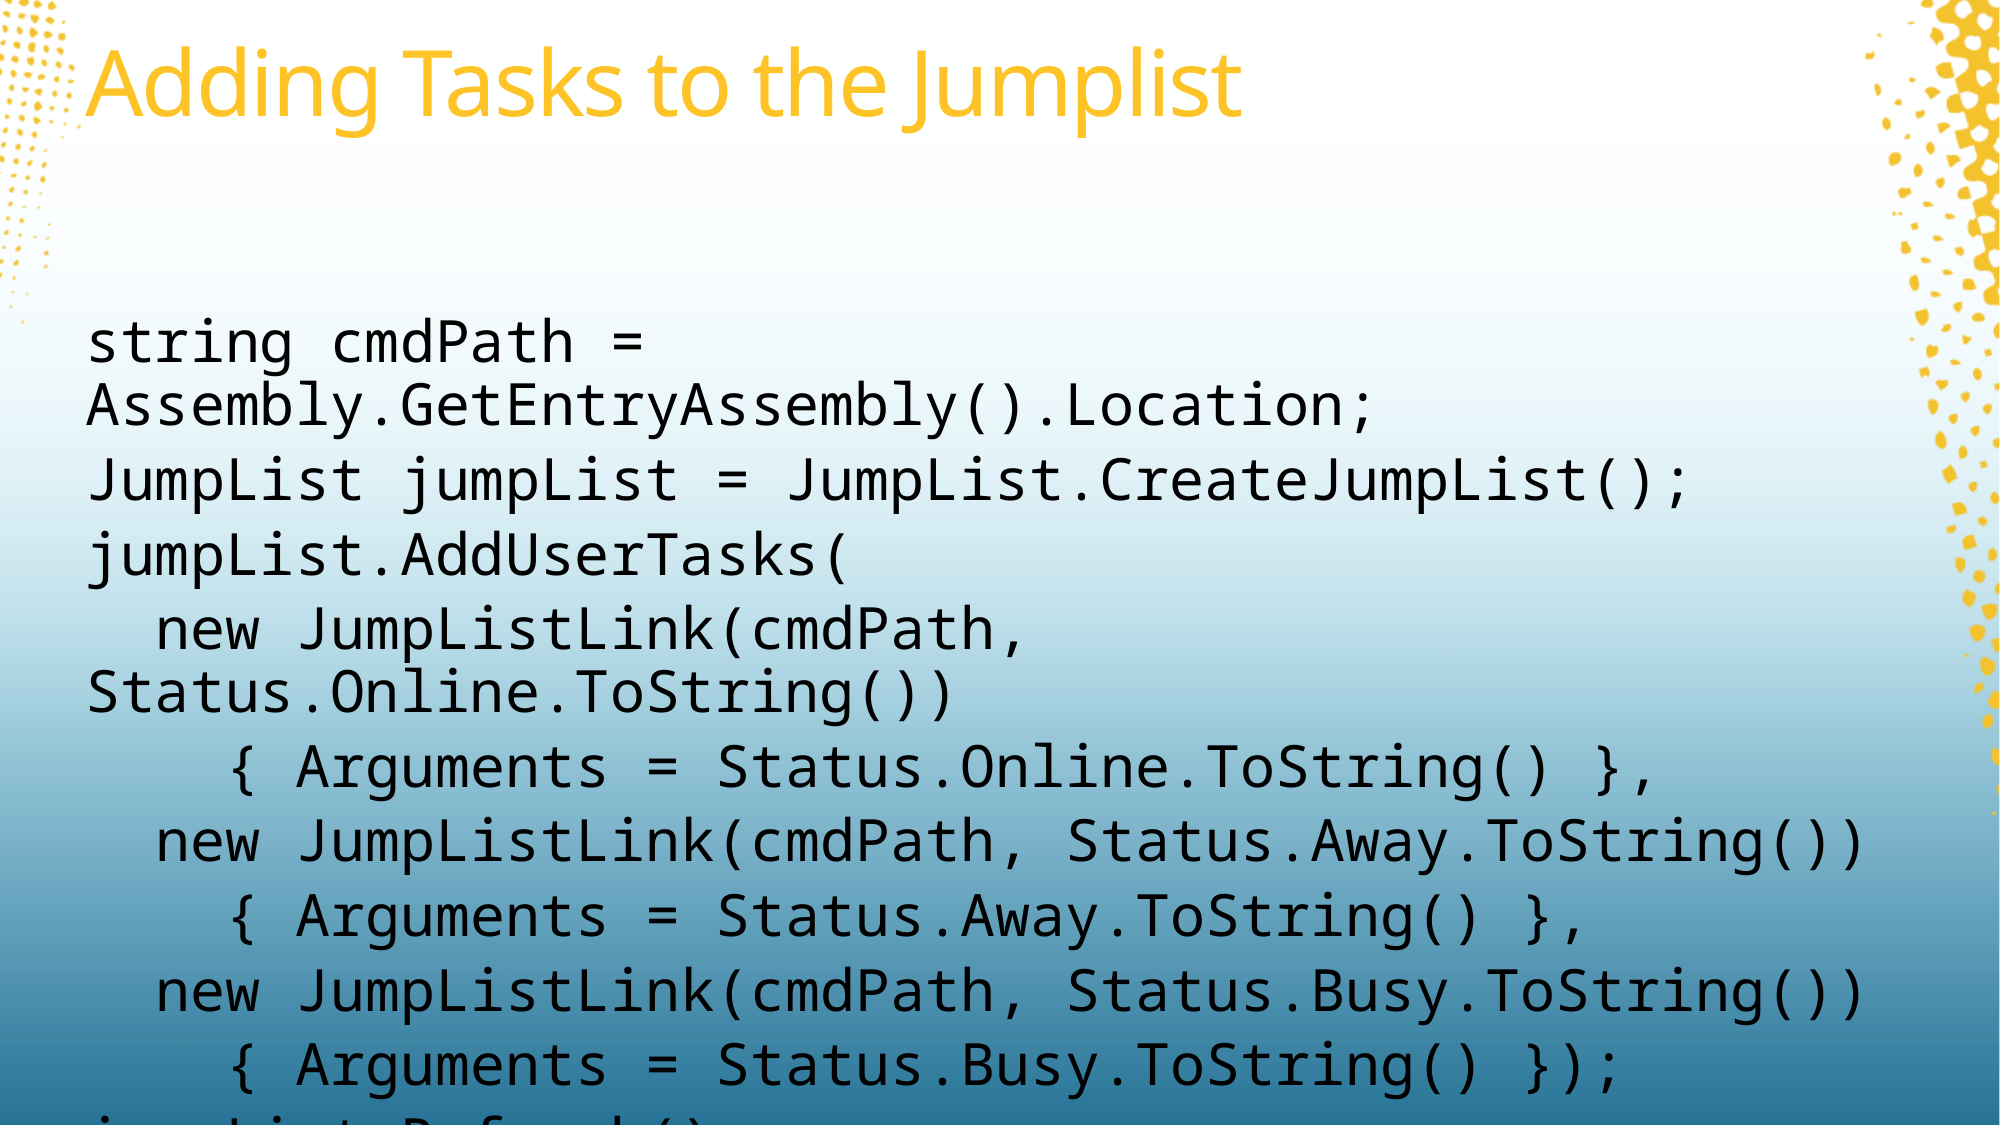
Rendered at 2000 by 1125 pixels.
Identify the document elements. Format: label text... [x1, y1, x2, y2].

list string cmdPath = Assembly.GetEntryAssembly().Location; JumpList jumpList = JumpList.CreateJumpList(); jumpList.AddUserTasks( new JumpListLink(cmdPath, Status.Online.ToString()) { Arguments = Status.Online.ToString() }, new JumpListLink(cmdPath, Status.Away.ToString()) { Arguments = Status.Away.ToString() }, new JumpListLink(cmdPath, Status.Busy.ToString()) { Arguments = Status.Busy.ToString() }); jumpList.Refresh(); [85, 312, 1914, 659]
title Adding Tasks to the Jumplist [85, 37, 1914, 138]
picture [0, 0, 2000, 1125]
